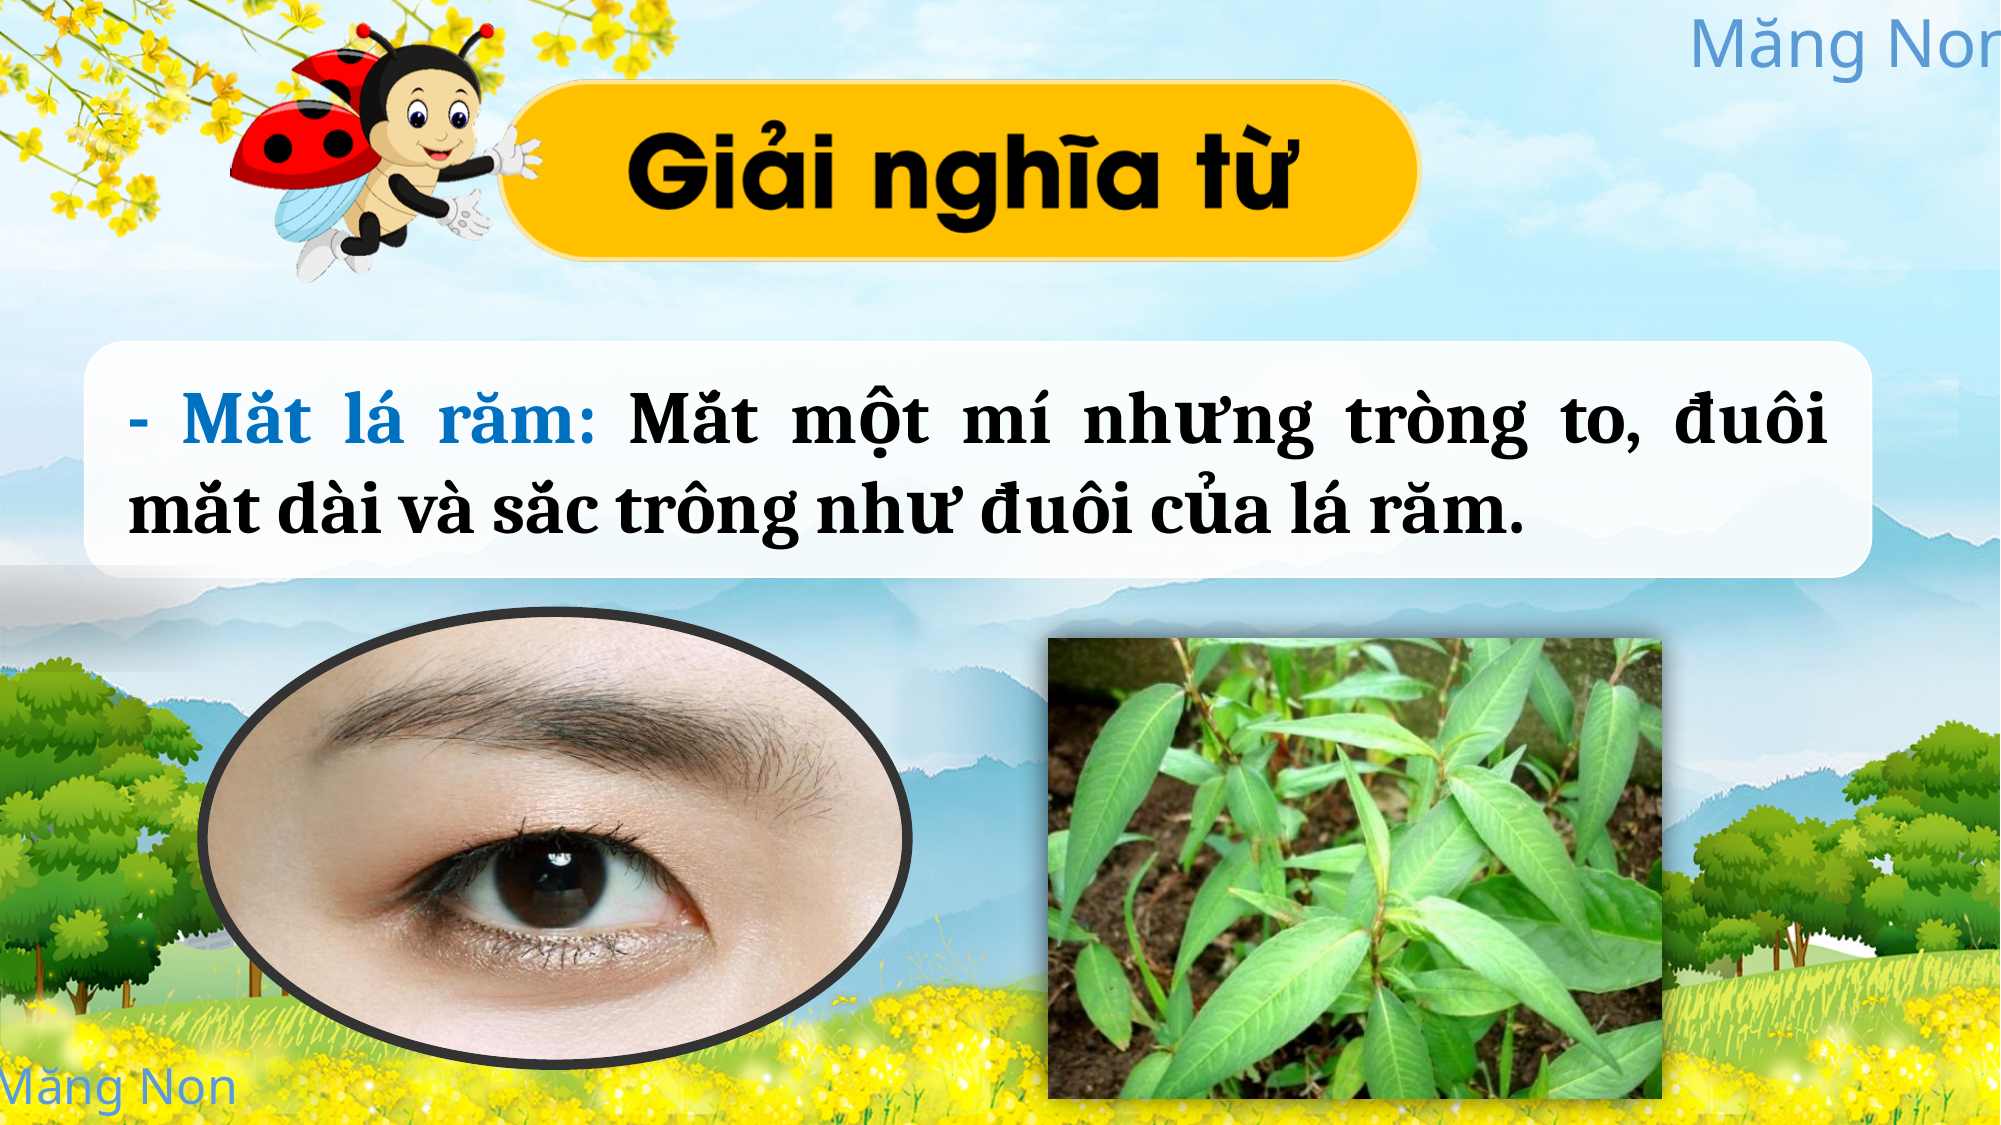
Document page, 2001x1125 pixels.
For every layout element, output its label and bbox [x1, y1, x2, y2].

picture [0, 0, 2001, 1125]
text_box [84, 342, 1872, 577]
